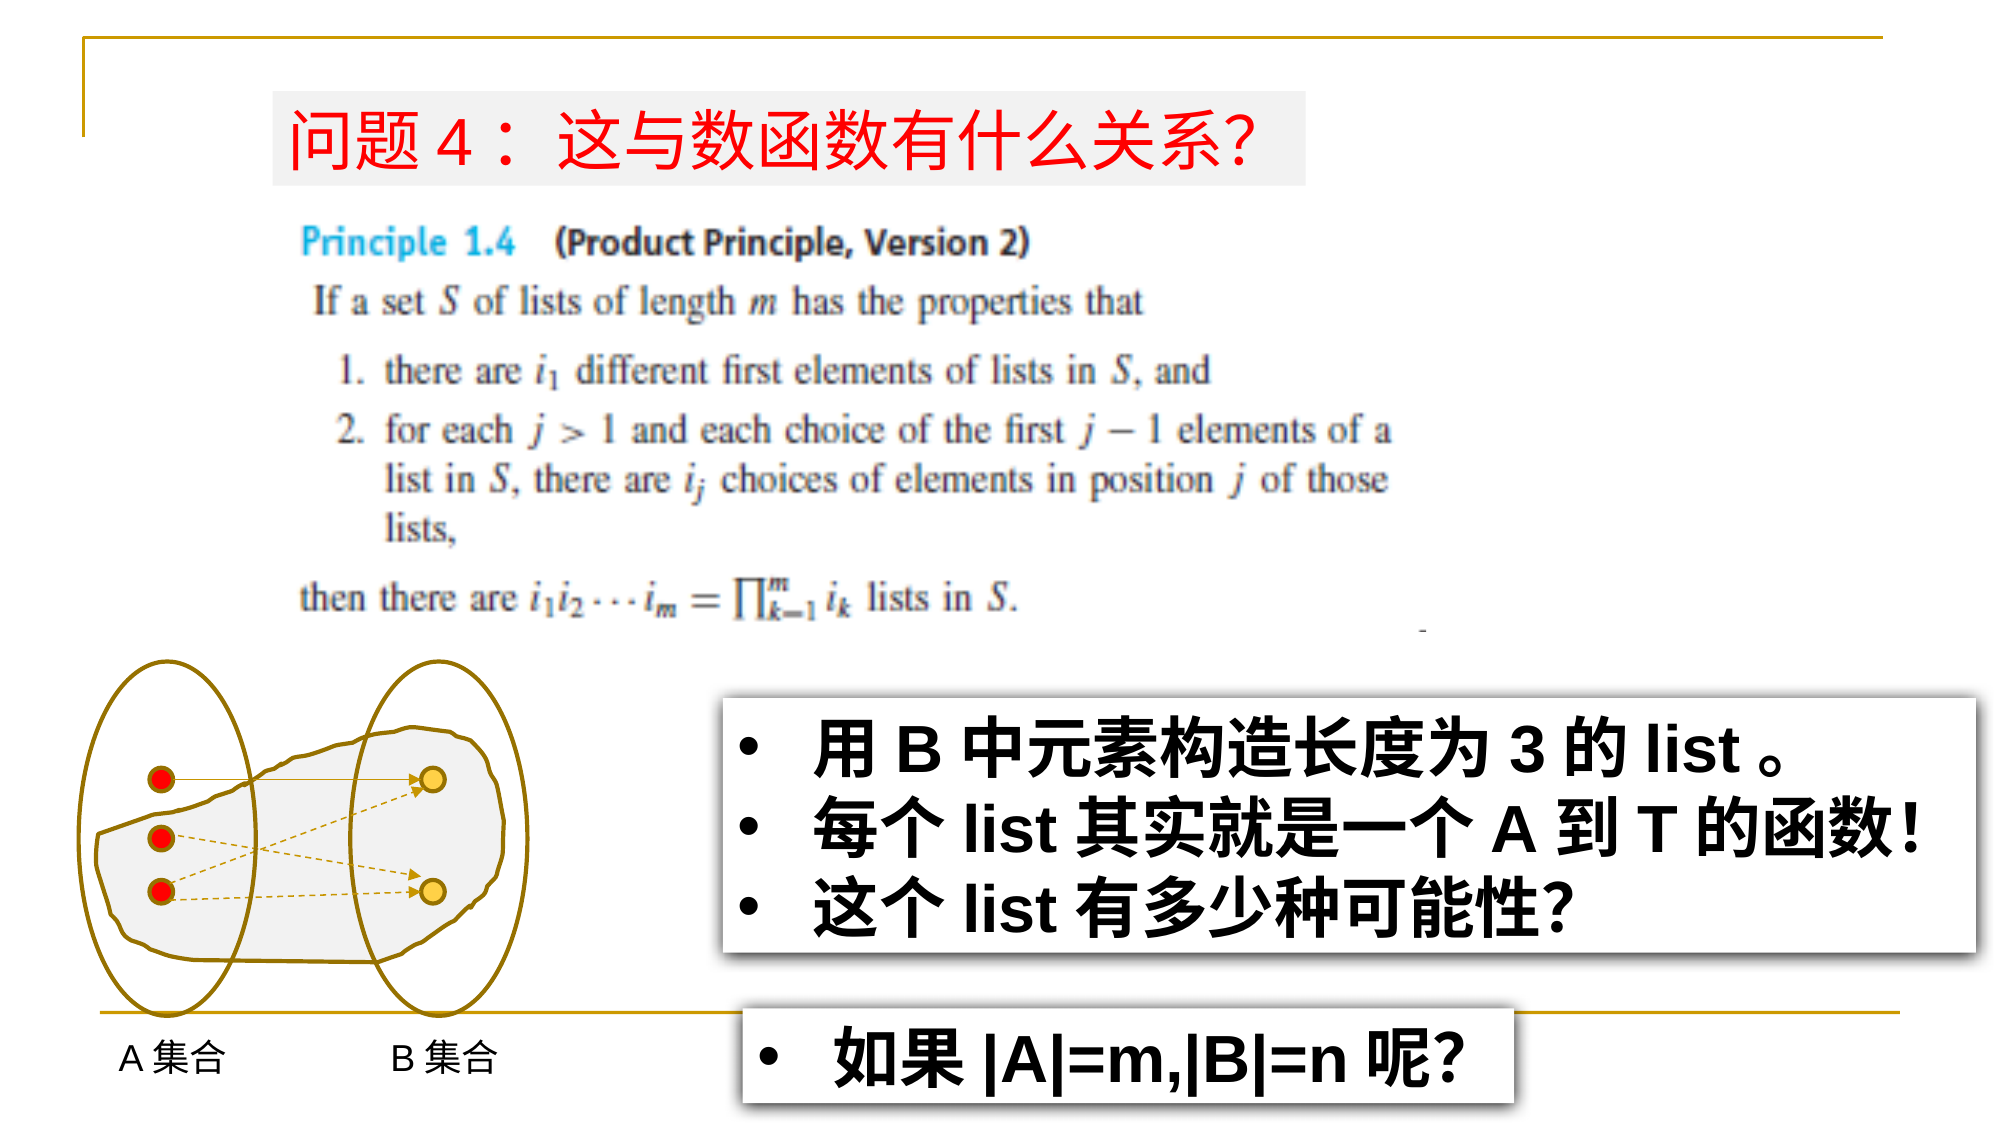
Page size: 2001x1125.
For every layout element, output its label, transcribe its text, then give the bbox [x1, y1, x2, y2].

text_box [78, 661, 528, 1017]
text_box A集合 [103, 1026, 243, 1086]
picture [283, 216, 1427, 632]
text_box B集合 [375, 1026, 515, 1086]
text_box 用B中元素构造长度为3的list。 每个list其实就是一个A到T的函数！ 这个list有多少种可能性？ [722, 698, 1976, 953]
text_box 如果|A|=m,|B|=n呢？ [742, 1008, 1515, 1104]
text_box 问题4：这与数函数有什么关系？ [272, 91, 1306, 186]
